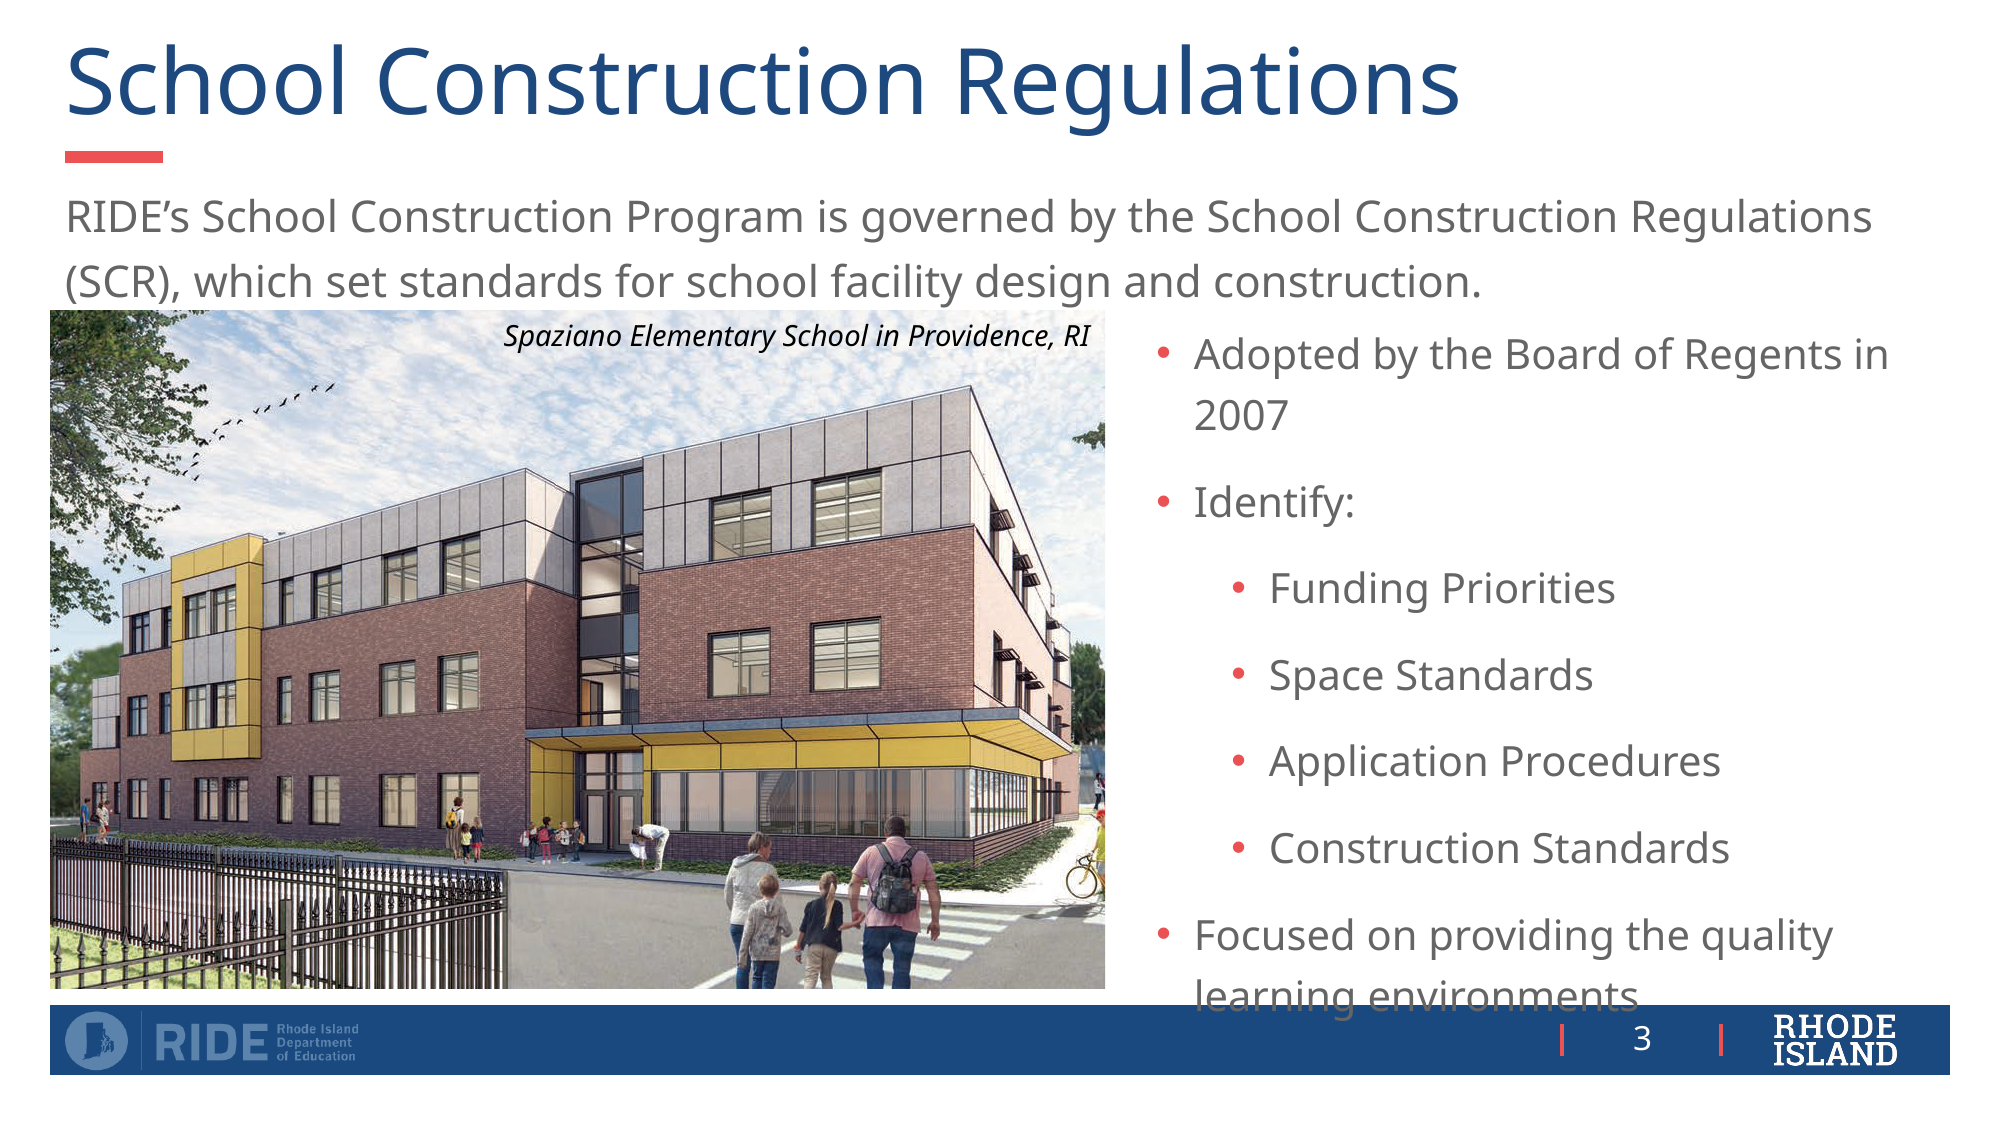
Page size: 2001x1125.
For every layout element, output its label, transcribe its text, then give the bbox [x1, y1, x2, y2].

list RIDE’s School Construction Program is governed by the School Construction Regulations (SCR), which set standards for school facility design and construction. [50, 169, 1950, 309]
slide_number 3 [1594, 1012, 1691, 1068]
picture [1774, 1014, 1897, 1066]
list Adopted by the Board of Regents in 2007 Identify: Funding Priorities Space Standards Application Procedures Construction Standards Focused on providing the quality learning environments [1141, 308, 1950, 992]
picture [64, 1010, 360, 1071]
picture [49, 309, 1106, 989]
title School Construction Regulations [50, 28, 1950, 144]
